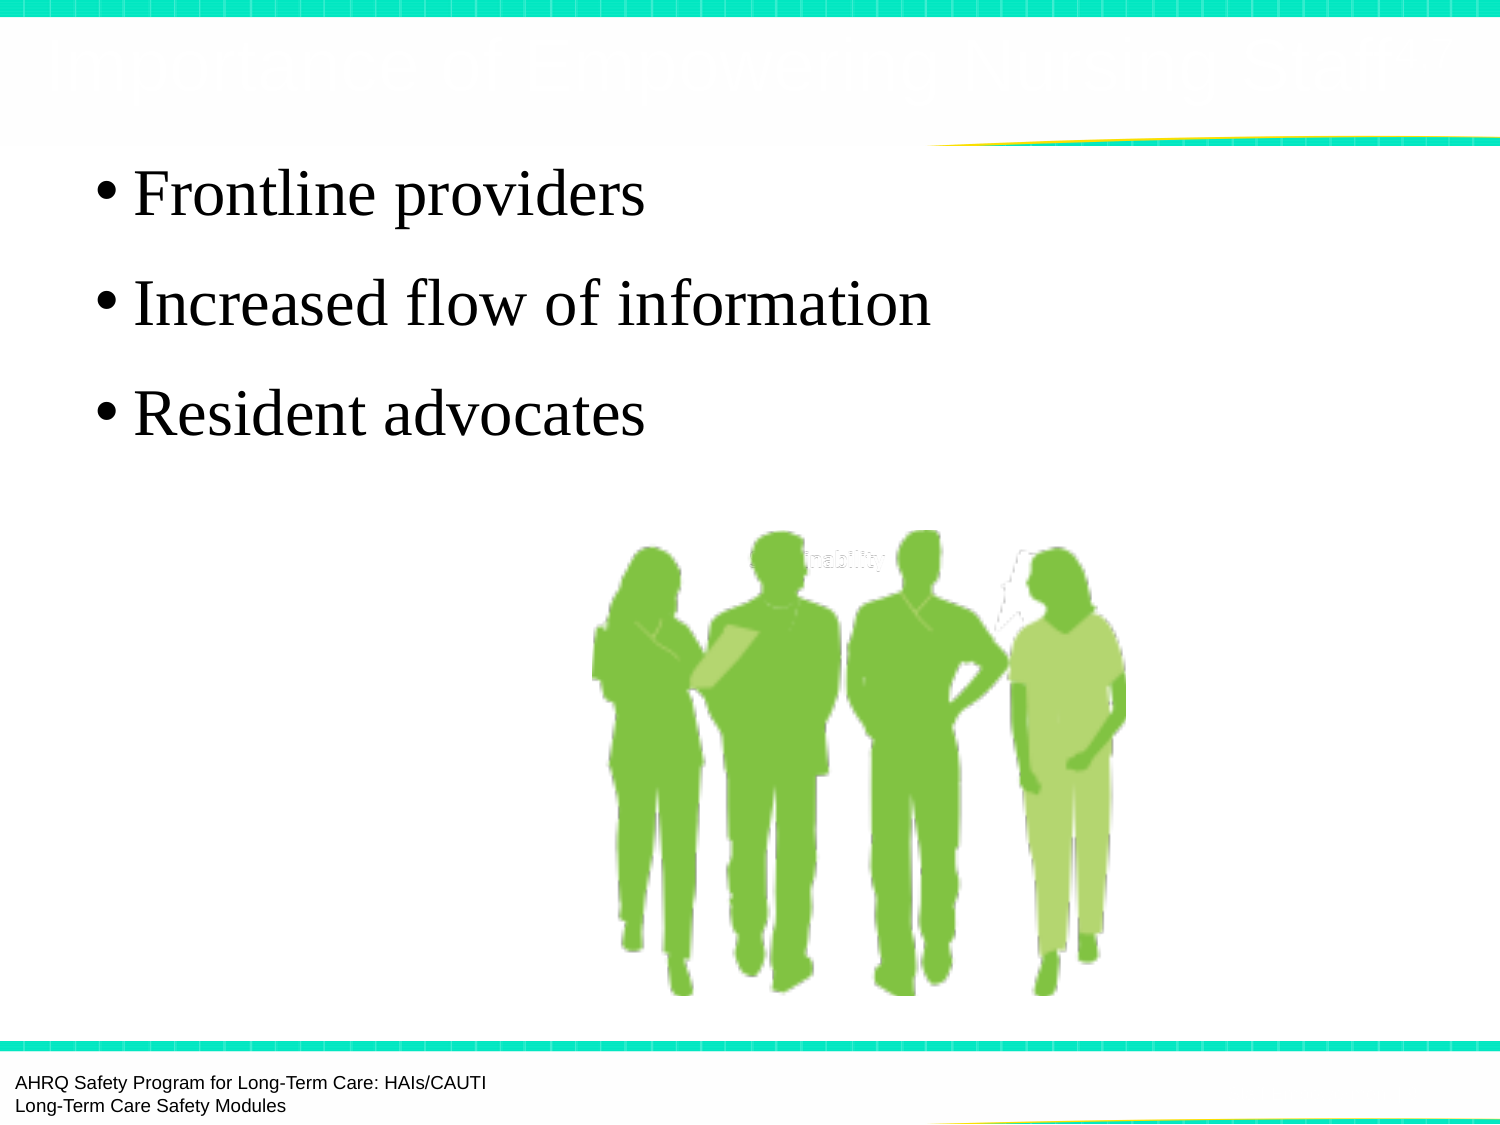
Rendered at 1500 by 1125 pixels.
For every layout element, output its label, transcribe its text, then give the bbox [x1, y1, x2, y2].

list Frontline providers Increased flow of information Resident advocates [80, 149, 1375, 975]
picture [591, 530, 1126, 996]
picture [0, 1041, 1500, 1124]
title Importance of Empowering Nursing Staff4,7 [0, 0, 1500, 138]
slide_number Staff Empowerment | 9 [1212, 1062, 1500, 1124]
slide_number AHRQ Safety Program for Long-Term Care: HAIs/CAUTI Long-Term Care Safety Modules [0, 1062, 541, 1125]
picture [0, 138, 1500, 146]
